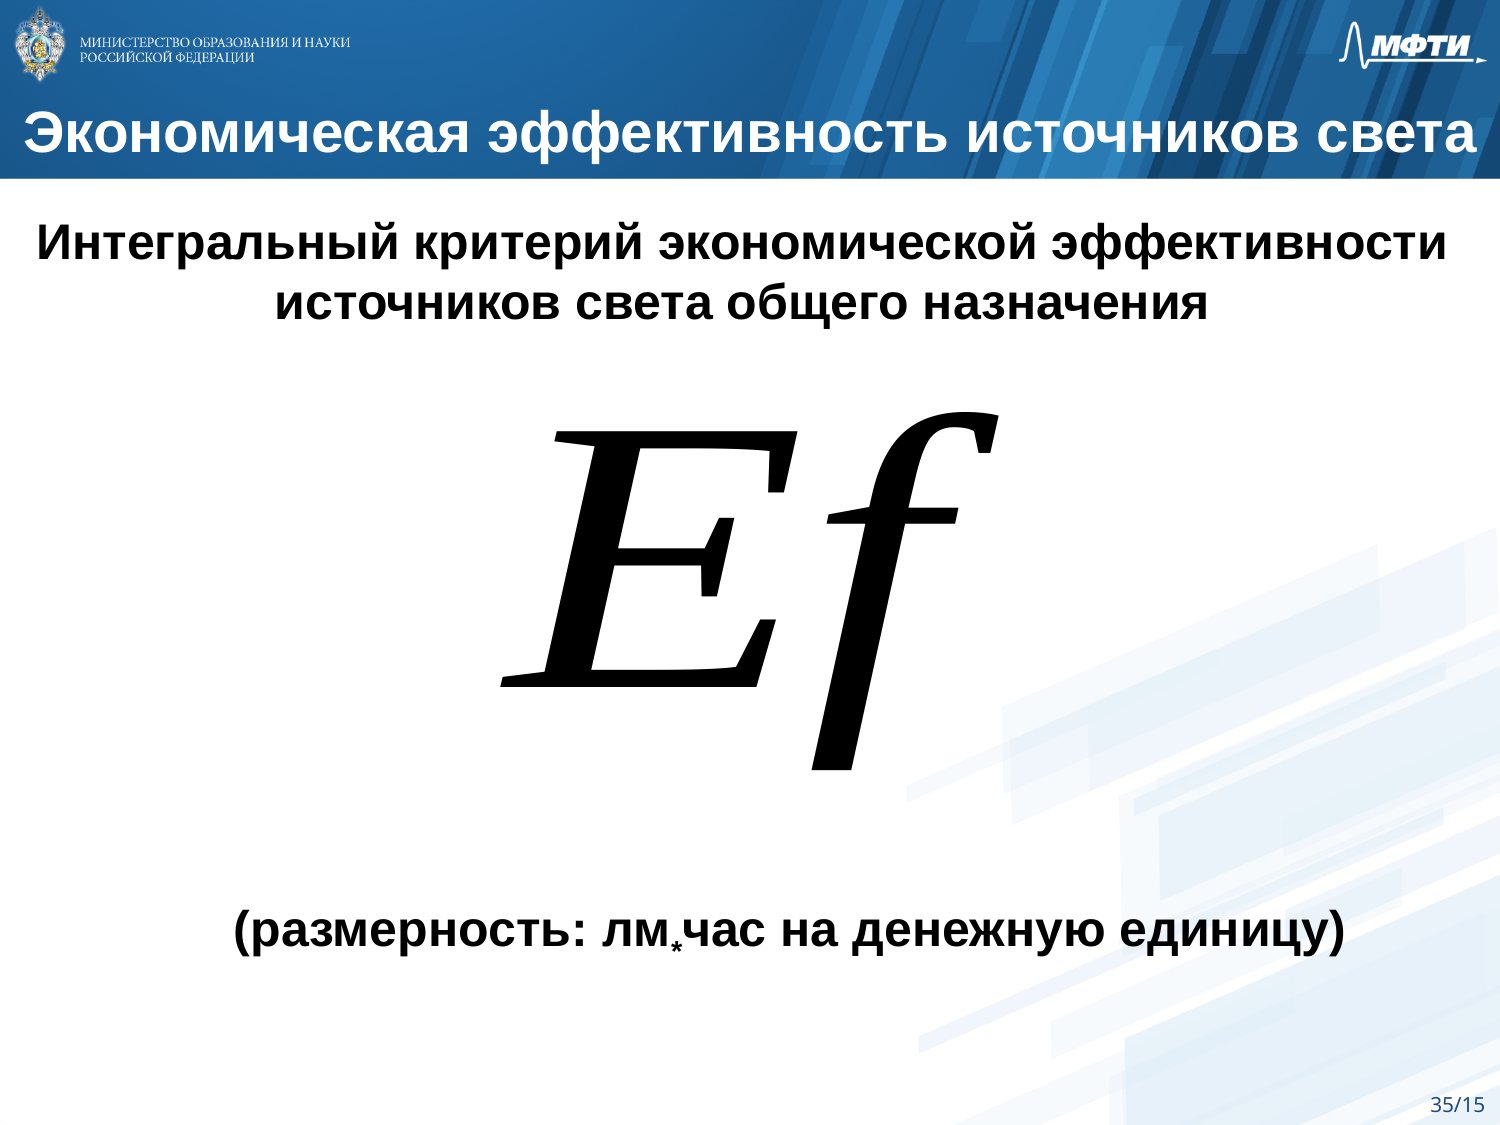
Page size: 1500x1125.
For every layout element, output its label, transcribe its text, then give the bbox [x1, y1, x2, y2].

text_box (размерность: лм*час на денежную единицу) [219, 888, 1368, 975]
picture [0, 0, 1500, 79]
text_box Интегральный критерий экономической эффективности источников света общего назначения [17, 202, 1468, 337]
picture [0, 179, 1500, 1125]
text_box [445, 361, 1100, 819]
text_box Экономическая эффективность источников света [0, 79, 1500, 179]
